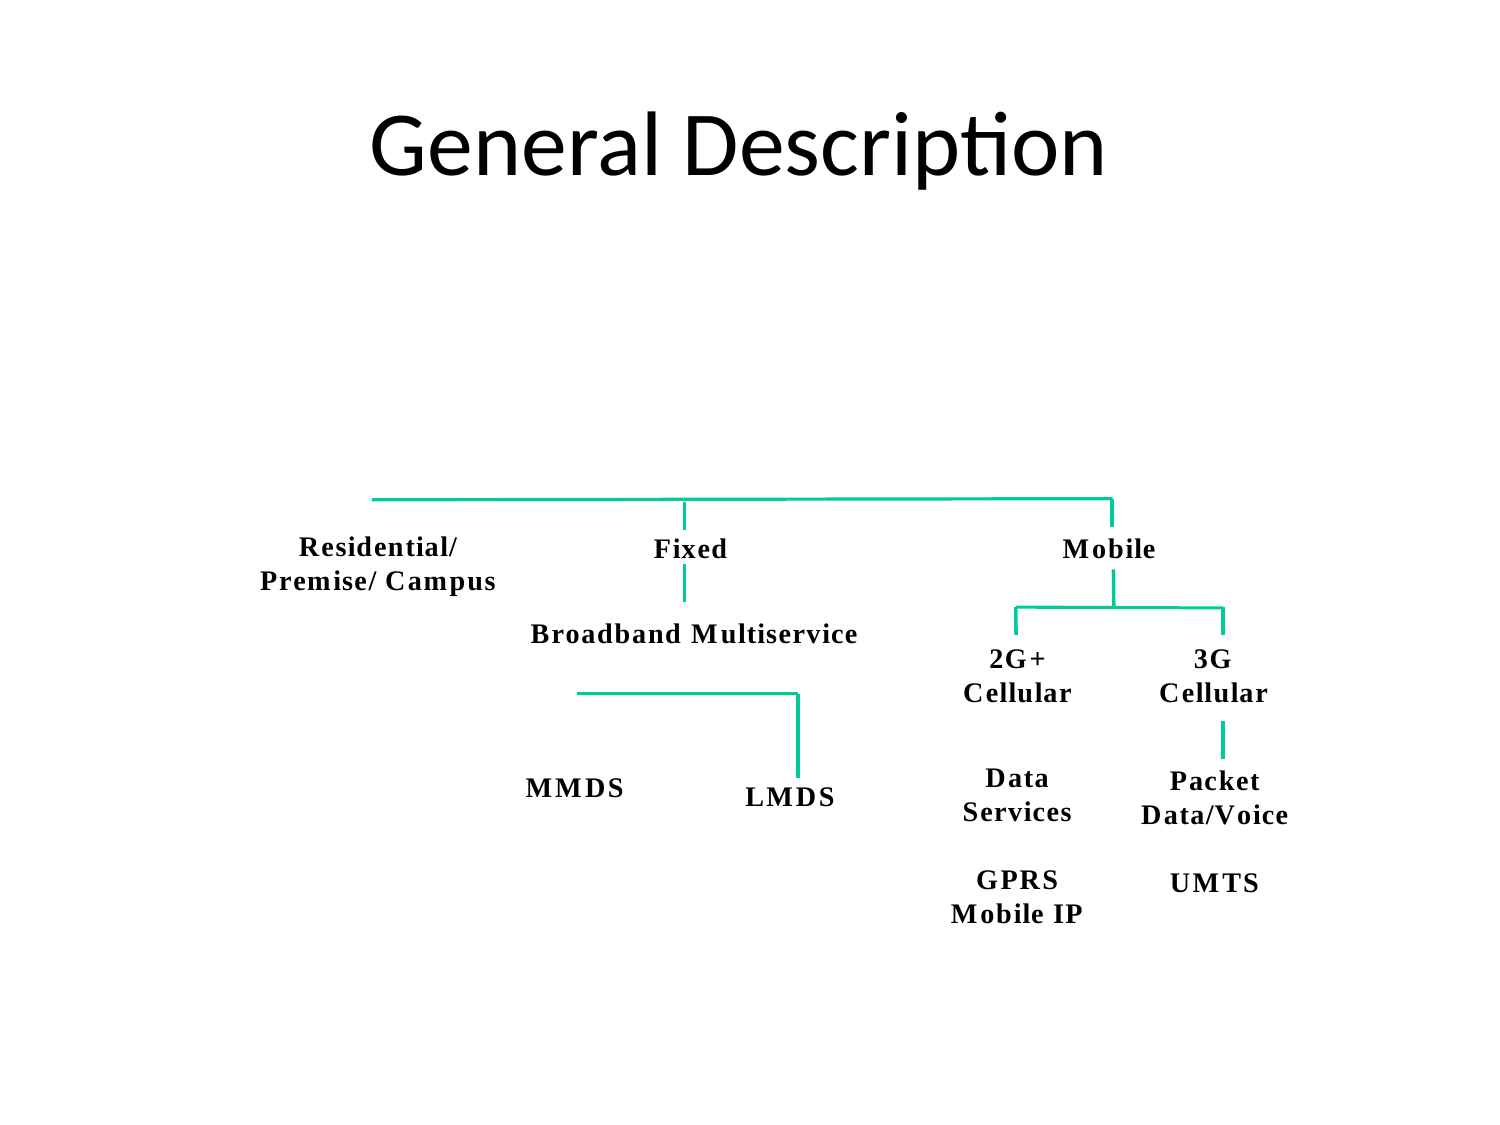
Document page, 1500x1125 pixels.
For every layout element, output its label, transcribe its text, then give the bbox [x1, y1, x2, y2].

title General Description [75, 45, 1425, 233]
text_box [124, 212, 1380, 1059]
